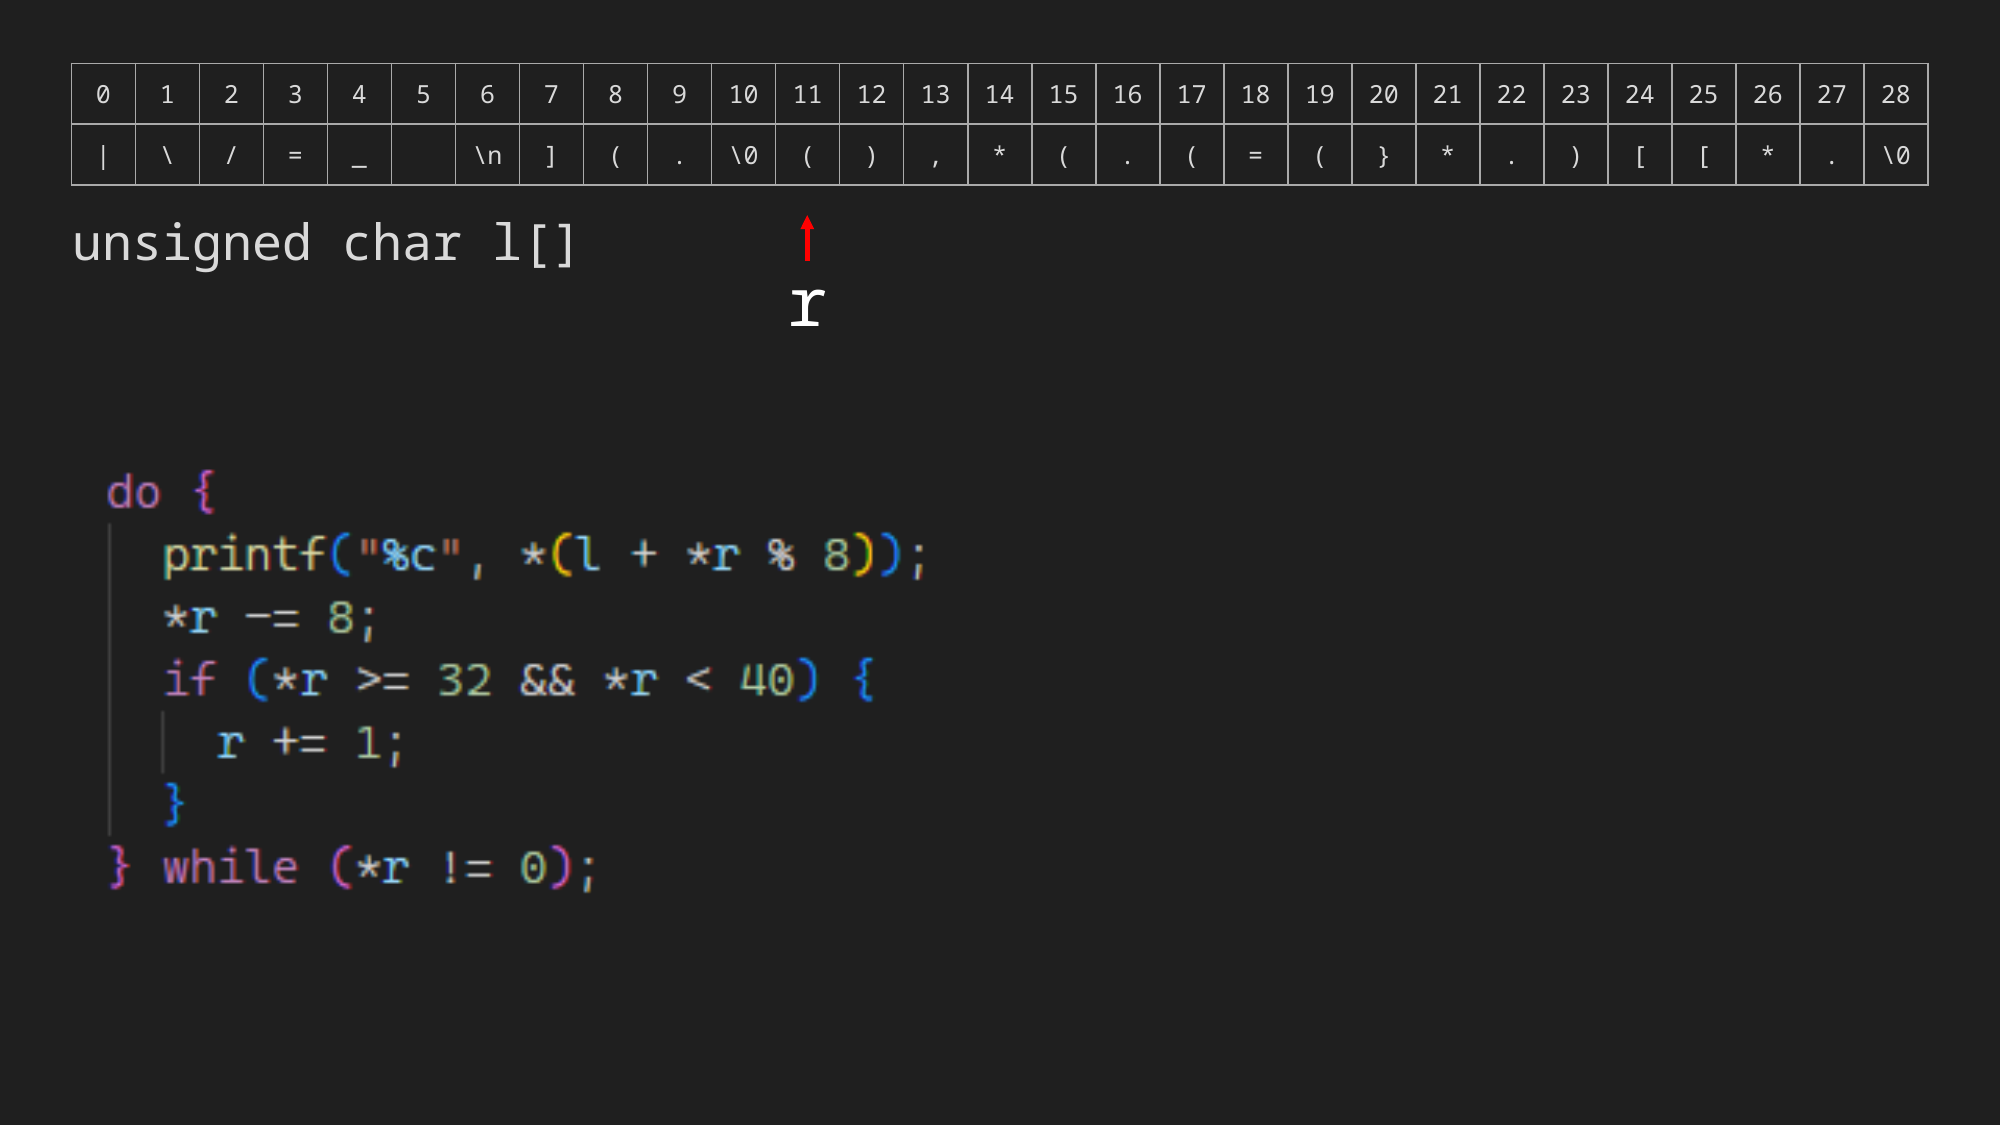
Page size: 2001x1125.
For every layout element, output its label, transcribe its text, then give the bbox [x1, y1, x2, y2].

table_cell ( [1289, 125, 1351, 184]
table_cell ( [1033, 125, 1095, 184]
table_header 22 [1481, 64, 1543, 123]
table_header 5 [392, 64, 455, 123]
table_header 3 [264, 64, 327, 123]
table_header 13 [904, 64, 967, 123]
table_header 8 [584, 64, 647, 123]
table_cell [ [1609, 125, 1671, 184]
table_header 1 [136, 64, 199, 123]
table_header 19 [1289, 64, 1351, 123]
table_cell \ [136, 125, 199, 184]
text_box unsigned char l[] [57, 190, 622, 278]
table_header 7 [520, 64, 583, 123]
table_header 28 [1865, 64, 1927, 123]
table_cell \0 [712, 125, 775, 184]
table_header 12 [840, 64, 903, 123]
table_header 2 [200, 64, 263, 123]
table_header 16 [1097, 64, 1159, 123]
picture [84, 464, 942, 910]
table_cell / [200, 125, 263, 184]
table_header 0 [72, 64, 135, 123]
table_header 11 [776, 64, 839, 123]
table_header 25 [1673, 64, 1735, 123]
table_header 24 [1609, 64, 1671, 123]
table_cell | [72, 125, 135, 184]
table_header 6 [456, 64, 519, 123]
table_header 10 [712, 64, 775, 123]
table_cell ( [584, 125, 647, 184]
table_header 9 [648, 64, 711, 123]
table_cell [392, 125, 455, 184]
table_header 26 [1737, 64, 1799, 123]
table_cell = [264, 125, 327, 184]
table_cell * [1737, 125, 1799, 184]
table_header 20 [1353, 64, 1415, 123]
table_cell * [1417, 125, 1479, 184]
table_cell = [1225, 125, 1287, 184]
table_header 18 [1225, 64, 1287, 123]
table_cell [ [1673, 125, 1735, 184]
table_cell * [969, 125, 1031, 184]
table_header 15 [1033, 64, 1095, 123]
table_header 14 [969, 64, 1031, 123]
table_header 23 [1545, 64, 1607, 123]
table_cell . [1801, 125, 1863, 184]
table_cell _ [328, 125, 391, 184]
table_cell } [1353, 125, 1415, 184]
table_cell , [904, 125, 967, 184]
text_box r [769, 259, 845, 340]
table_cell ) [1545, 125, 1607, 184]
table_cell ( [1161, 125, 1223, 184]
table_cell ( [776, 125, 839, 184]
table_cell \0 [1865, 125, 1927, 184]
table_header 17 [1161, 64, 1223, 123]
table_cell . [648, 125, 711, 184]
table_cell . [1097, 125, 1159, 184]
table_cell ) [840, 125, 903, 184]
table_cell \n [456, 125, 519, 184]
table_header 4 [328, 64, 391, 123]
table_cell ] [520, 125, 583, 184]
table_cell . [1481, 125, 1543, 184]
table_header 21 [1417, 64, 1479, 123]
table_header 27 [1801, 64, 1863, 123]
